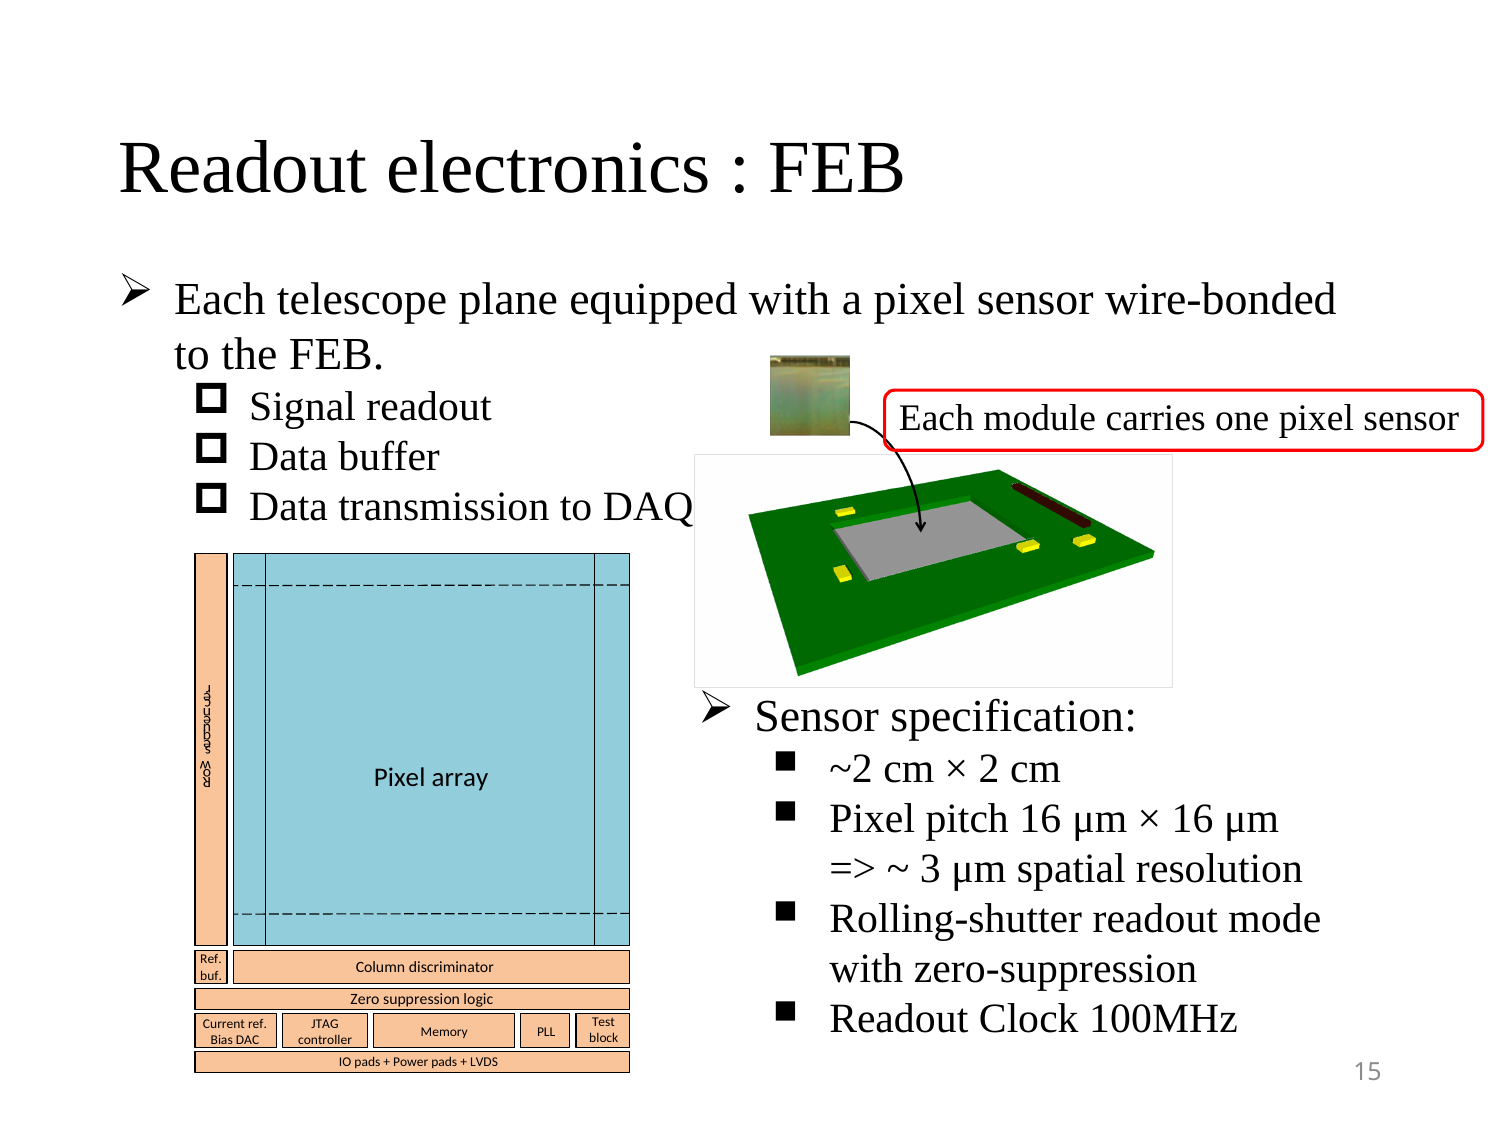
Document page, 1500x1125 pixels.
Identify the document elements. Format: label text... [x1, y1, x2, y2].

text_box Each module carries one pixel sensor [1173, 385, 1500, 446]
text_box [192, 550, 632, 1075]
picture [694, 355, 1173, 688]
text_box Each telescope plane equipped with a pixel sensor wire-bonded to the FEB. Signal readout Data buffer Data transmission to DAQ [103, 261, 1382, 646]
text_box [1173, 389, 1484, 452]
text_box Sensor specification: ~2 cm × 2 cm Pixel pitch 16 μm × 16 μm => ~ 3 μm spatial resolution Rolling-shutter readout mode with zero-suppression Readout Clock 100MHz [683, 678, 1340, 1048]
title Readout electronics : FEB [103, 59, 1397, 278]
slide_number 15 [1059, 1042, 1397, 1103]
